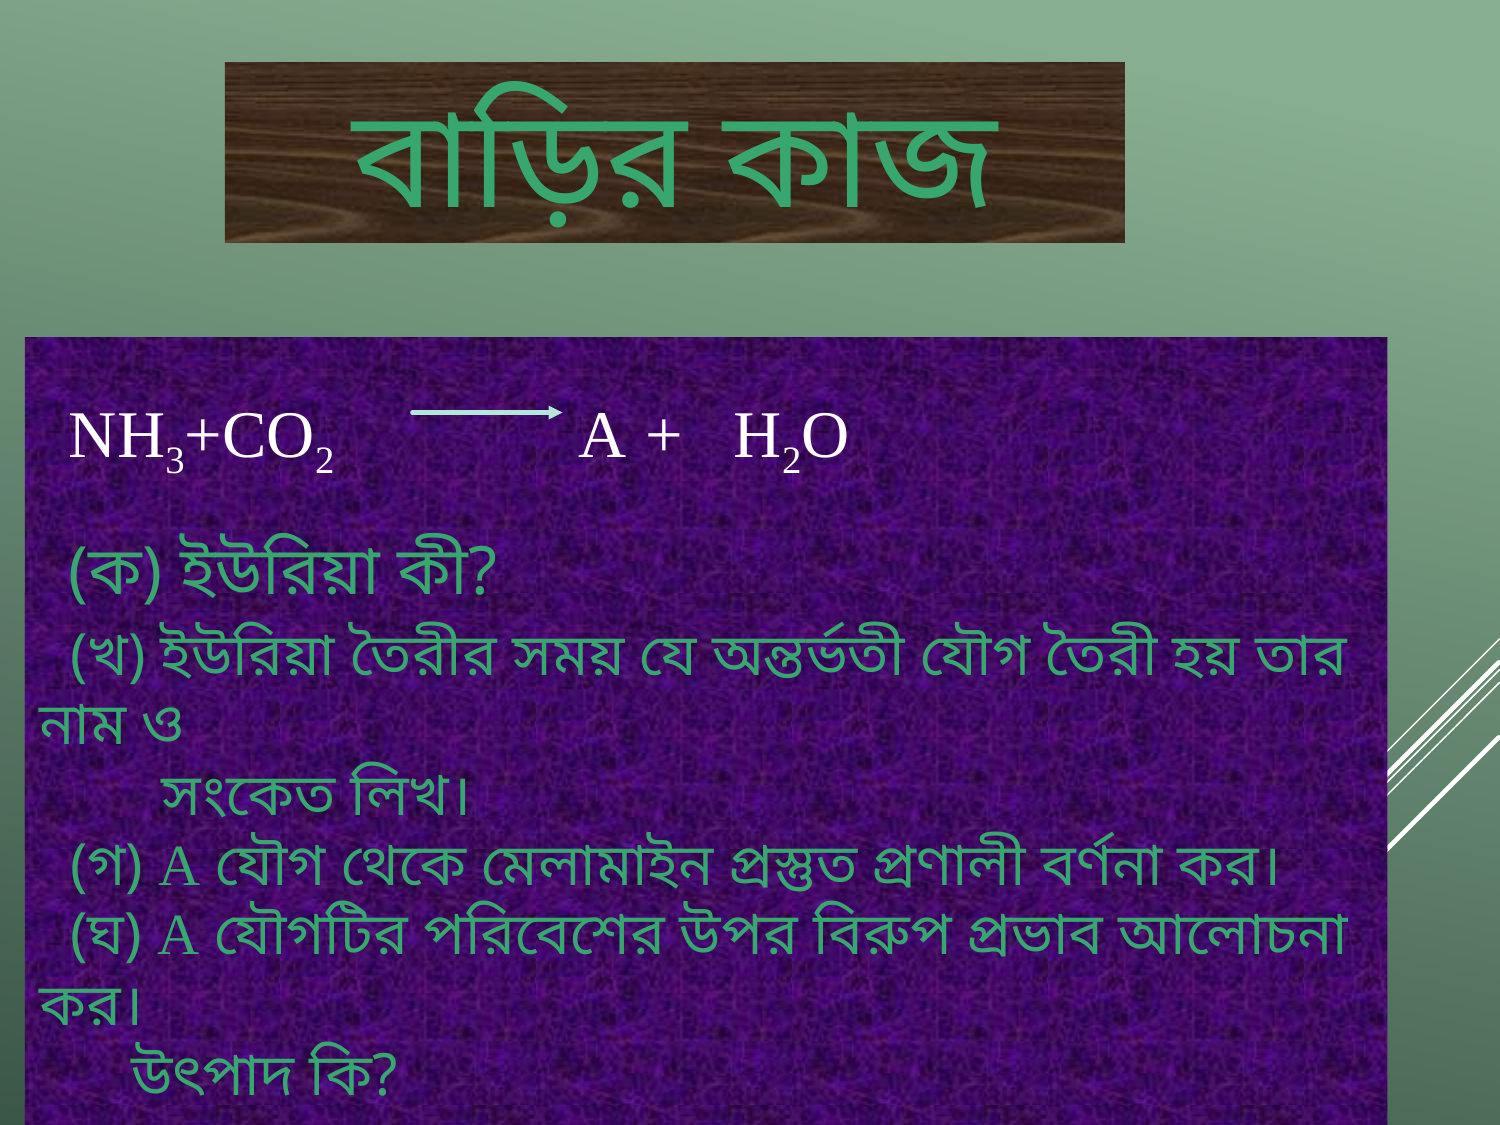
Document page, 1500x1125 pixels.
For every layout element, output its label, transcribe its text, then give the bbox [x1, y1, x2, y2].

text_box NH3+CO2 A + H2O (ক) ইউরিয়া কী? (খ) ইউরিয়া তৈরীর সময় যে অন্তর্ভতী যৌগ তৈরী হয় তার নাম ও সংকেত লিখ। (গ) A যৌগ থেকে মেলামাইন প্রস্তুত প্রণালী বর্ণনা কর। (ঘ) A যৌগটির পরিবেশের উপর বিরুপ প্রভাব আলোচনা কর। উৎপাদ কি? [24, 337, 1388, 1125]
text_box বাড়ির কাজ [224, 62, 1125, 243]
